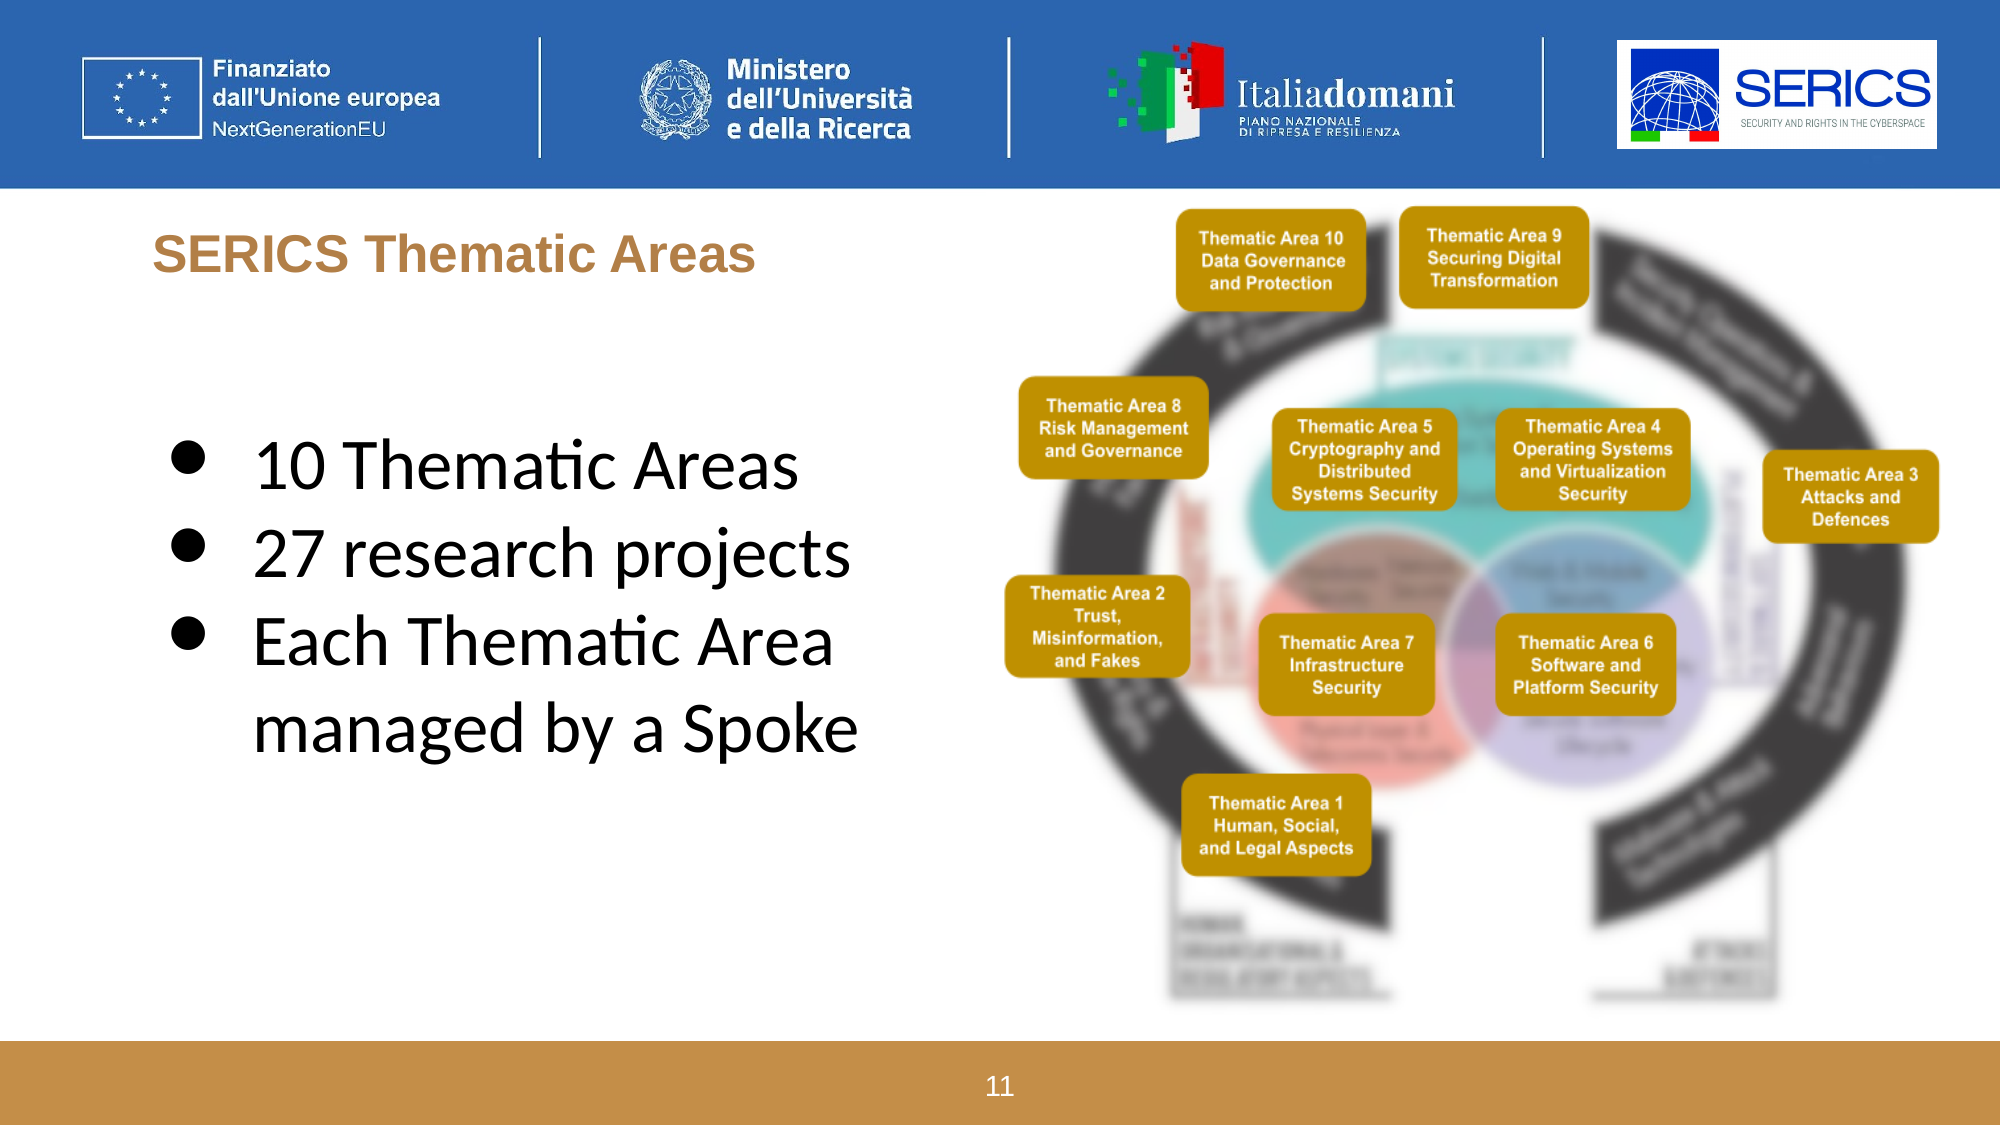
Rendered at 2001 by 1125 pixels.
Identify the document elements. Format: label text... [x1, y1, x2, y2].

picture [0, 1041, 2000, 1125]
list 10 Thematic Areas 27 research projects Each Thematic Area managed by a Spoke [137, 409, 912, 1014]
picture [0, 0, 2000, 1026]
title SERICS Thematic Areas [137, 219, 783, 348]
slide_number ‹#› [774, 1054, 1225, 1115]
